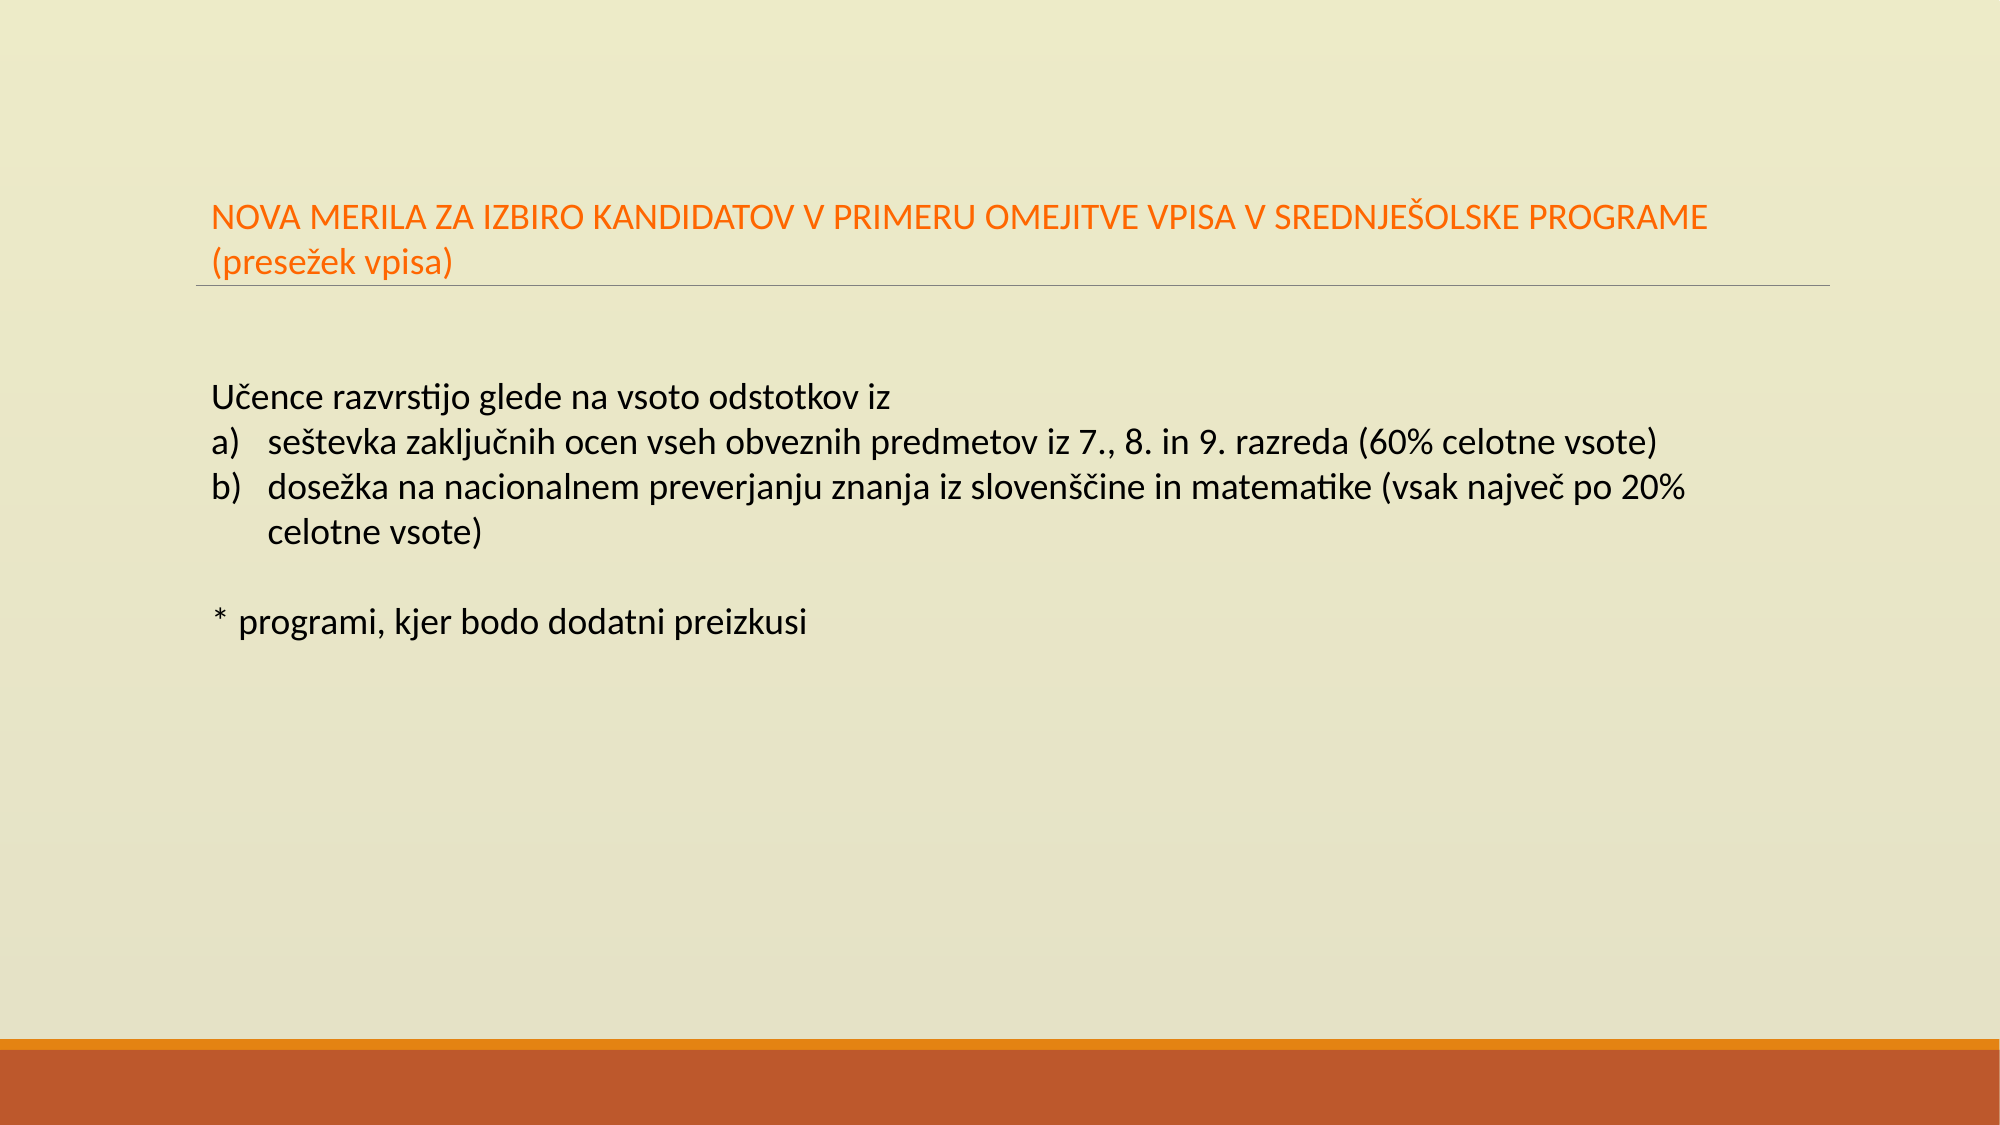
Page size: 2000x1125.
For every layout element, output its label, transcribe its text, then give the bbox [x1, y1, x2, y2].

text_box NOVA MERILA ZA IZBIRO KANDIDATOV V PRIMERU OMEJITVE VPISA V SREDNJEŠOLSKE PROGRAME (presežek vpisa) Učence razvrstijo glede na vsoto odstotkov iz seštevka zaključnih ocen vseh obveznih predmetov iz 7., 8. in 9. razreda (60% celotne vsote) dosežka na nacionalnem preverjanju znanja iz slovenščine in matematike (vsak največ po 20% celotne vsote) * programi, kjer bodo dodatni preizkusi [196, 184, 1733, 650]
